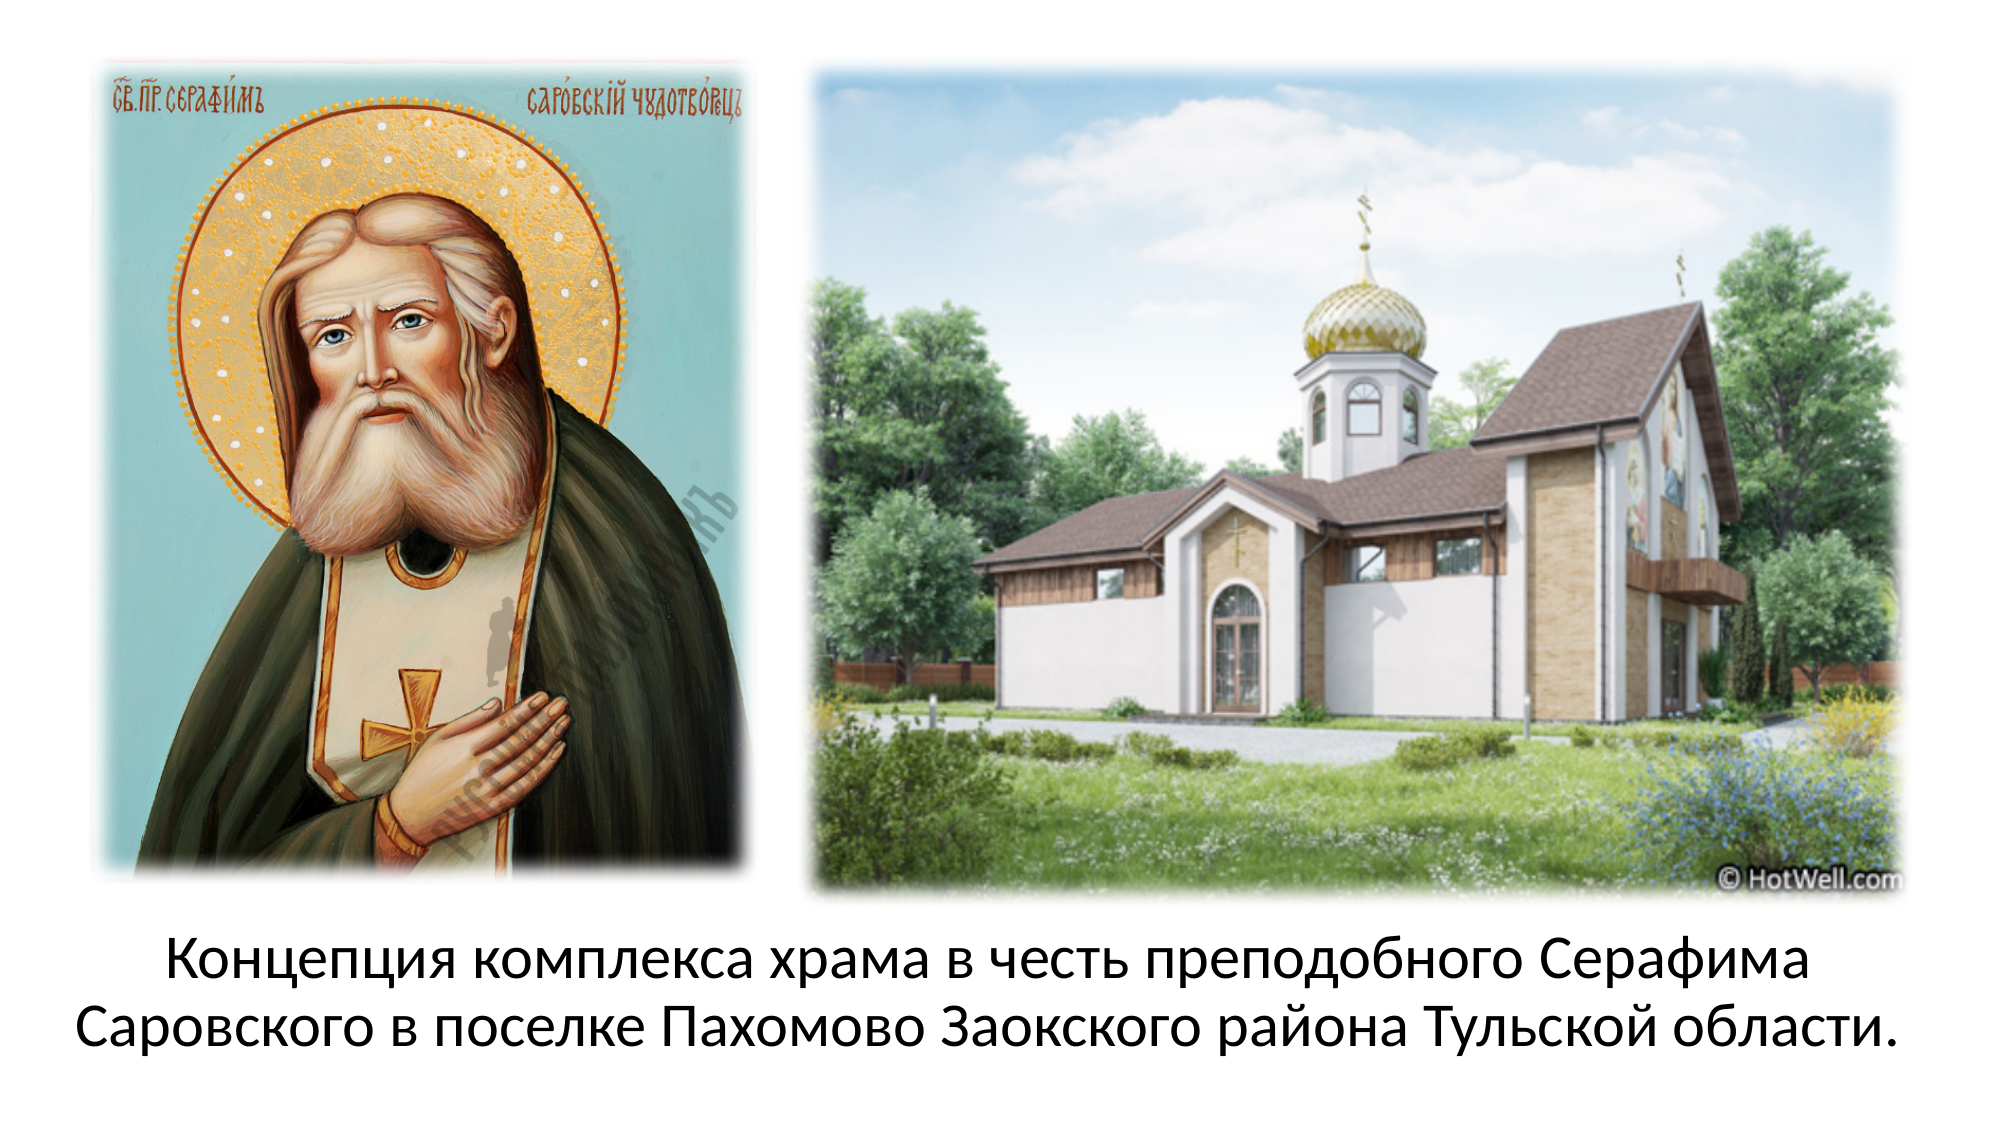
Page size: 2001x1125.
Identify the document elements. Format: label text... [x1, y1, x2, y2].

subtitle Концепция комплекса храма в честь преподобного Серафима Саровского в поселке Пахомово Заокского района Тульской области. [0, 917, 1978, 1125]
picture [797, 54, 1913, 908]
picture [87, 54, 760, 886]
